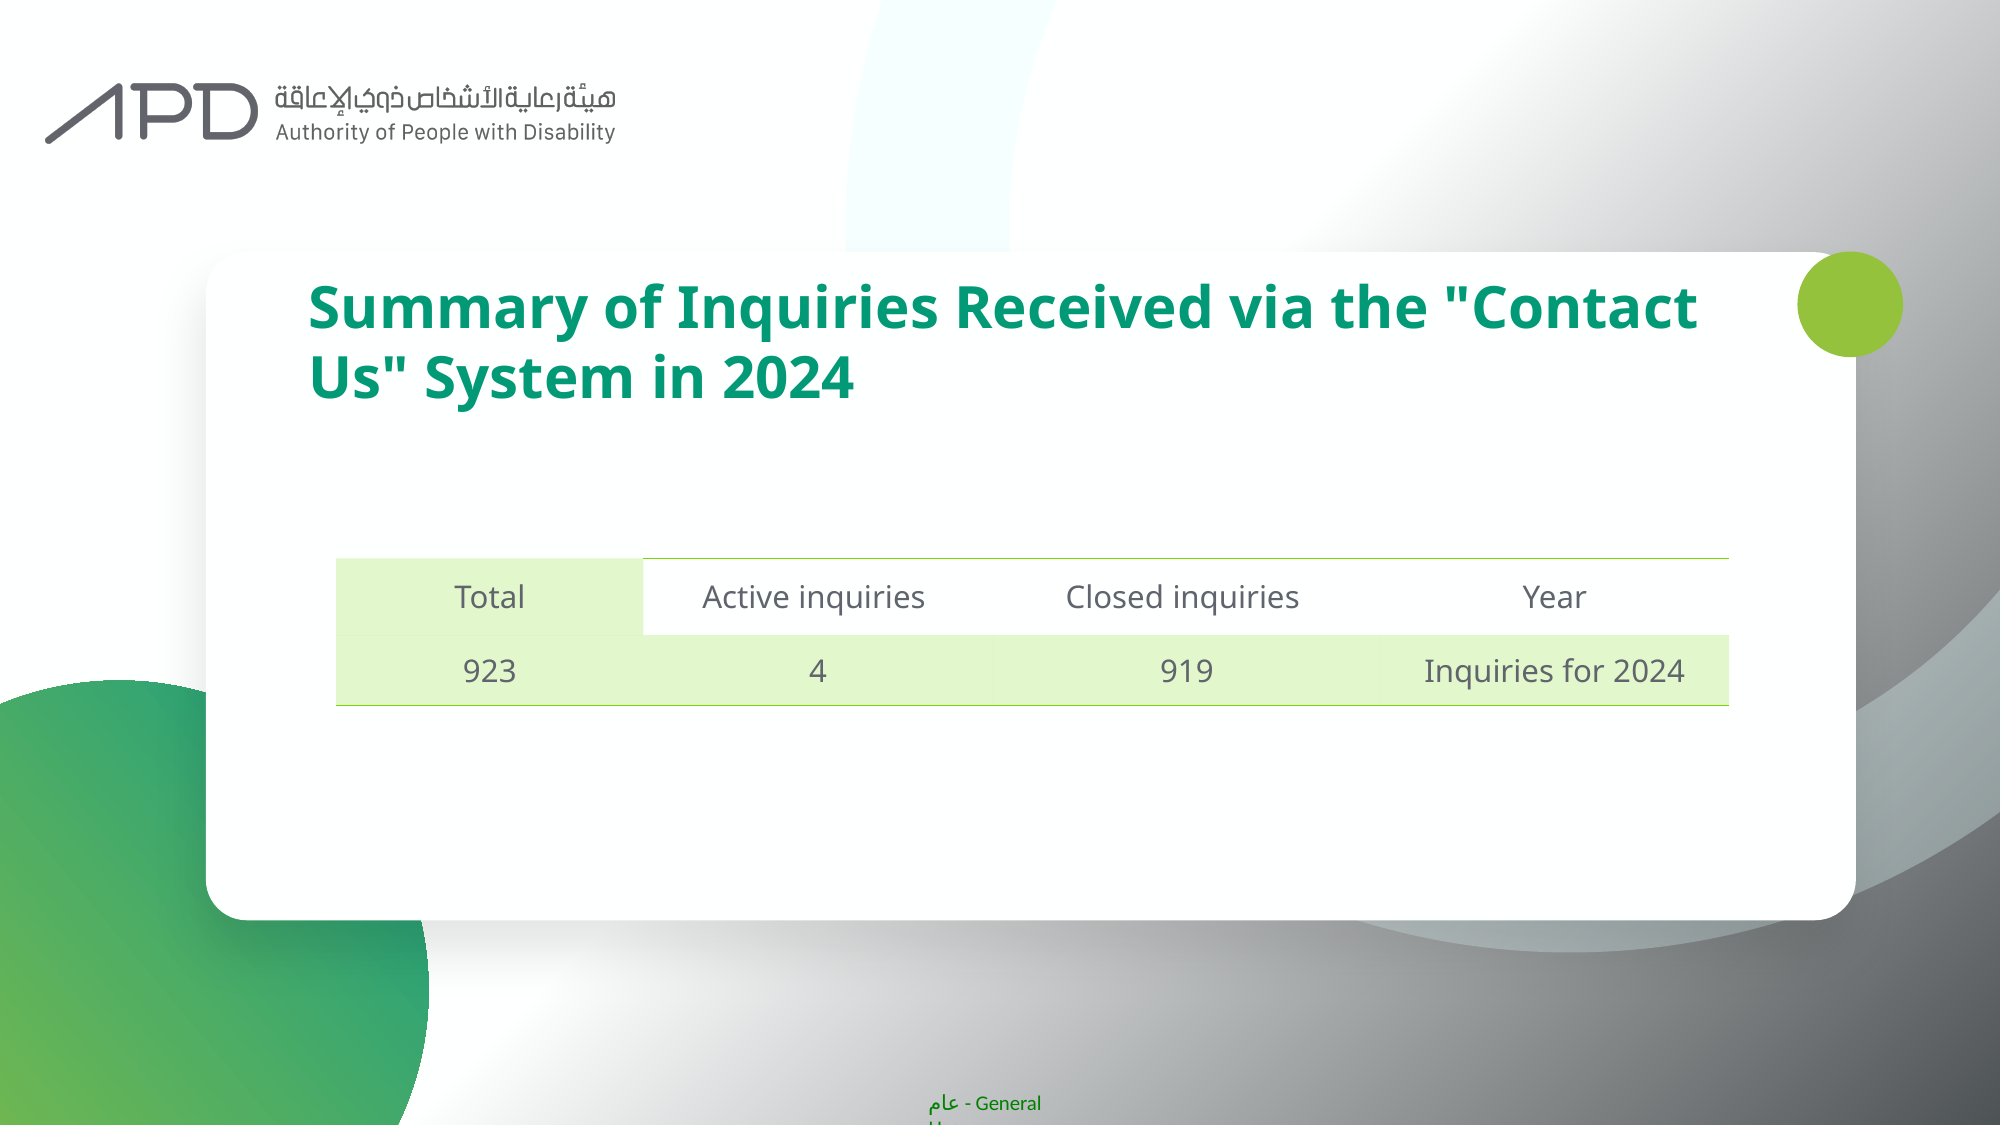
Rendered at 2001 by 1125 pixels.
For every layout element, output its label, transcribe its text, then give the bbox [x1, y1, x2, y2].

table_header Year [1381, 559, 1729, 635]
table_header Closed inquiries [993, 559, 1381, 635]
table_header Active inquiries [643, 559, 993, 635]
table_cell 4 [643, 635, 993, 705]
table_header Total [336, 558, 643, 635]
table_cell 923 [336, 635, 643, 705]
picture [45, 83, 615, 144]
text_box Summary of Inquiries Received via the "Contact Us" System in 2024 [301, 262, 1790, 418]
table_cell Inquiries for 2024 [1381, 635, 1729, 705]
table_cell 919 [993, 635, 1381, 705]
